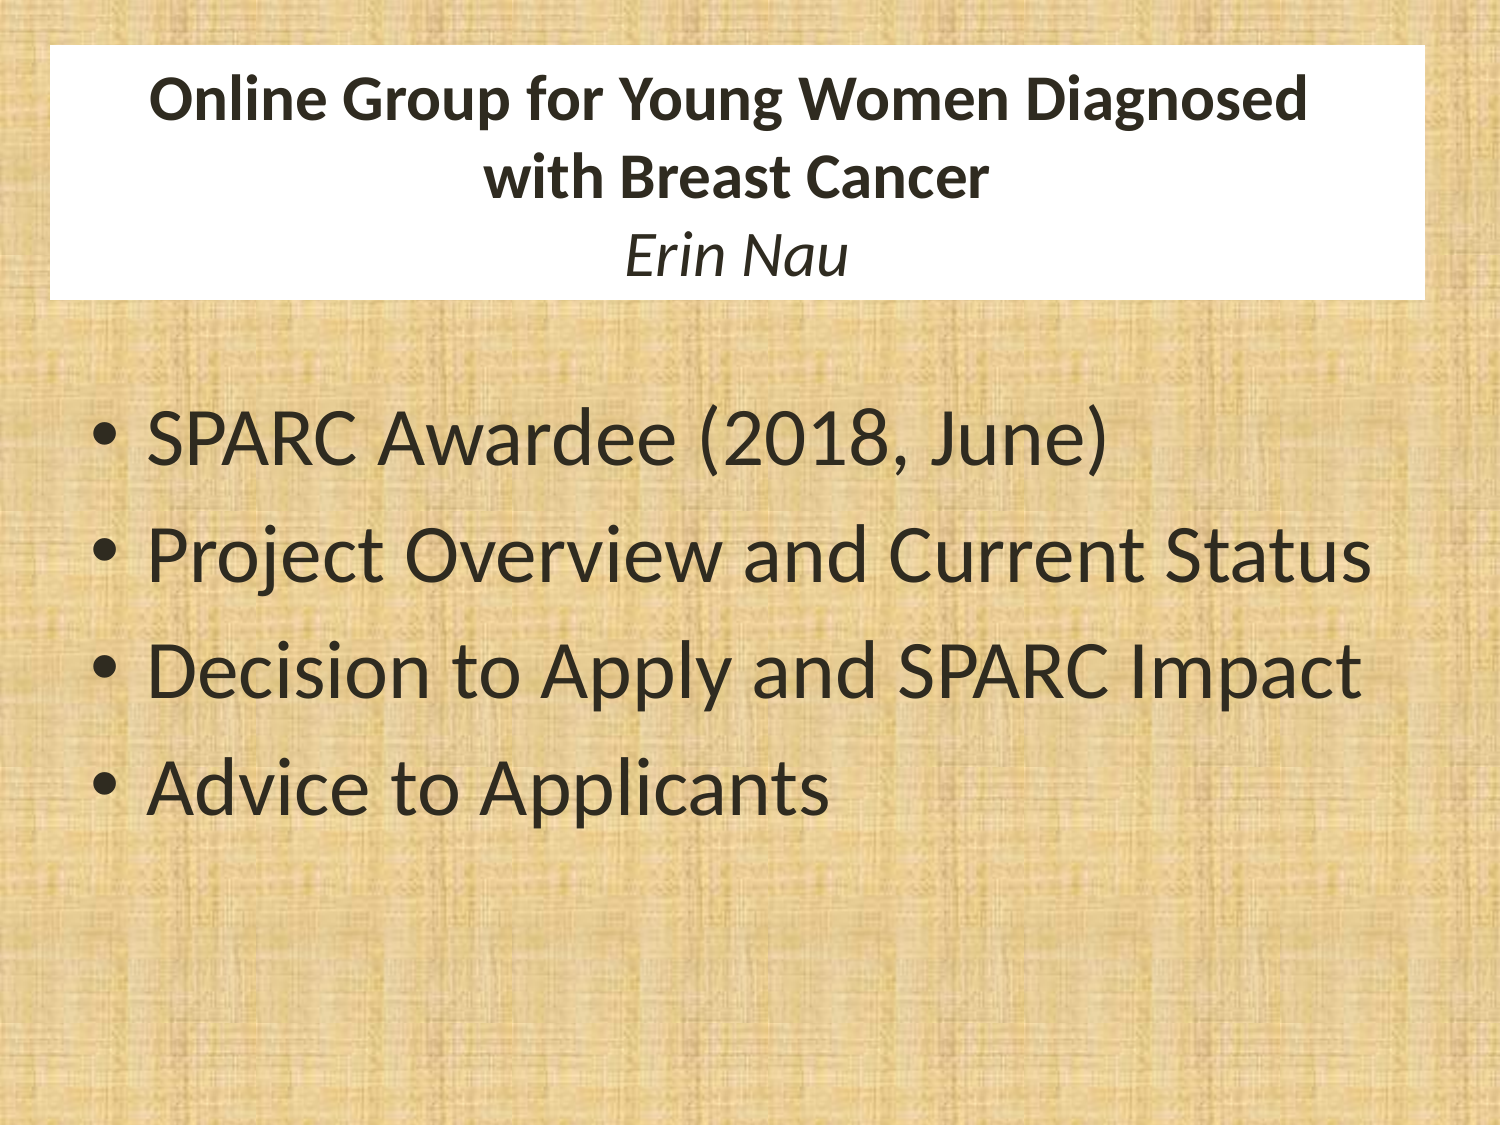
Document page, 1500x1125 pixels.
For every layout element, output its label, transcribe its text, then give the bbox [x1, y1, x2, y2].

title Online Group for Young Women Diagnosed with Breast Cancer Erin Nau [50, 45, 1425, 300]
list SPARC Awardee (2018, June) Project Overview and Current Status Decision to Apply and SPARC Impact Advice to Applicants [75, 375, 1425, 1088]
picture [0, 0, 1500, 1125]
